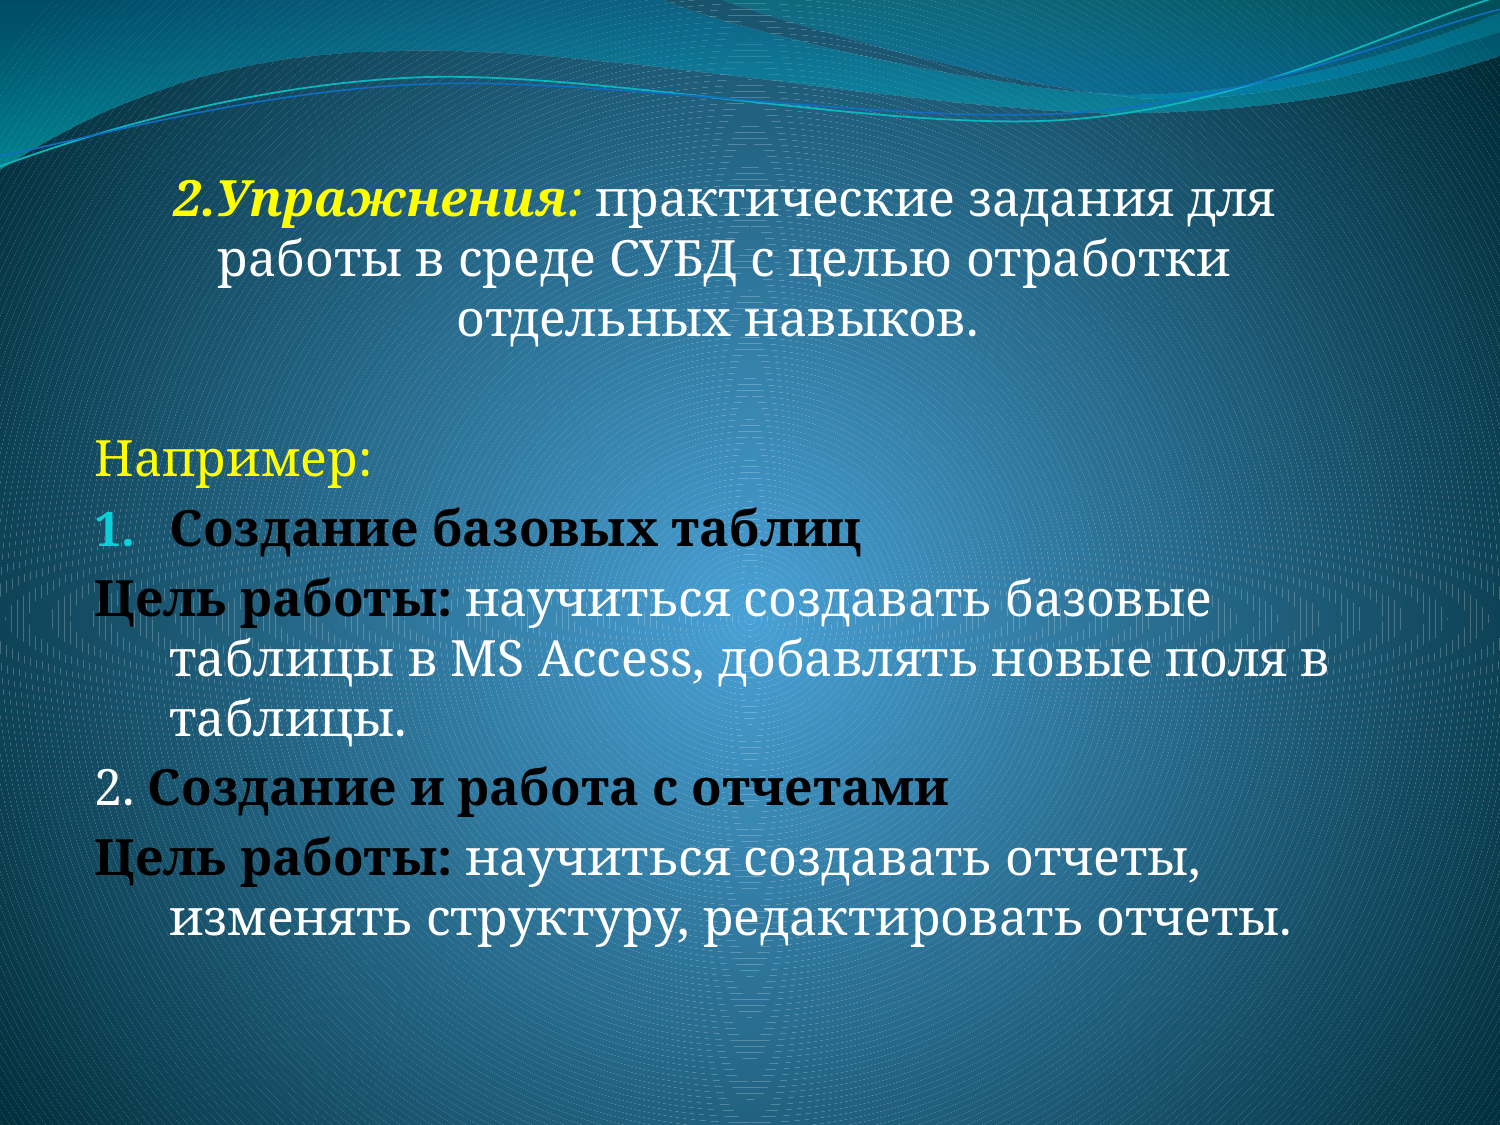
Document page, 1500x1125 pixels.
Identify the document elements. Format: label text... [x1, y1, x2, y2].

list 2.Упражнения: практические задания для работы в среде СУБД с целью отработки отдельных навыков. Например: Создание базовых таблиц Цель работы: научиться создавать базовые таблицы в MS Access, добавлять новые поля в таблицы. 2. Создание и работа с отчетами Цель работы: научиться создавать отчеты, изменять структуру, редактировать отчеты. [86, 93, 1362, 1032]
